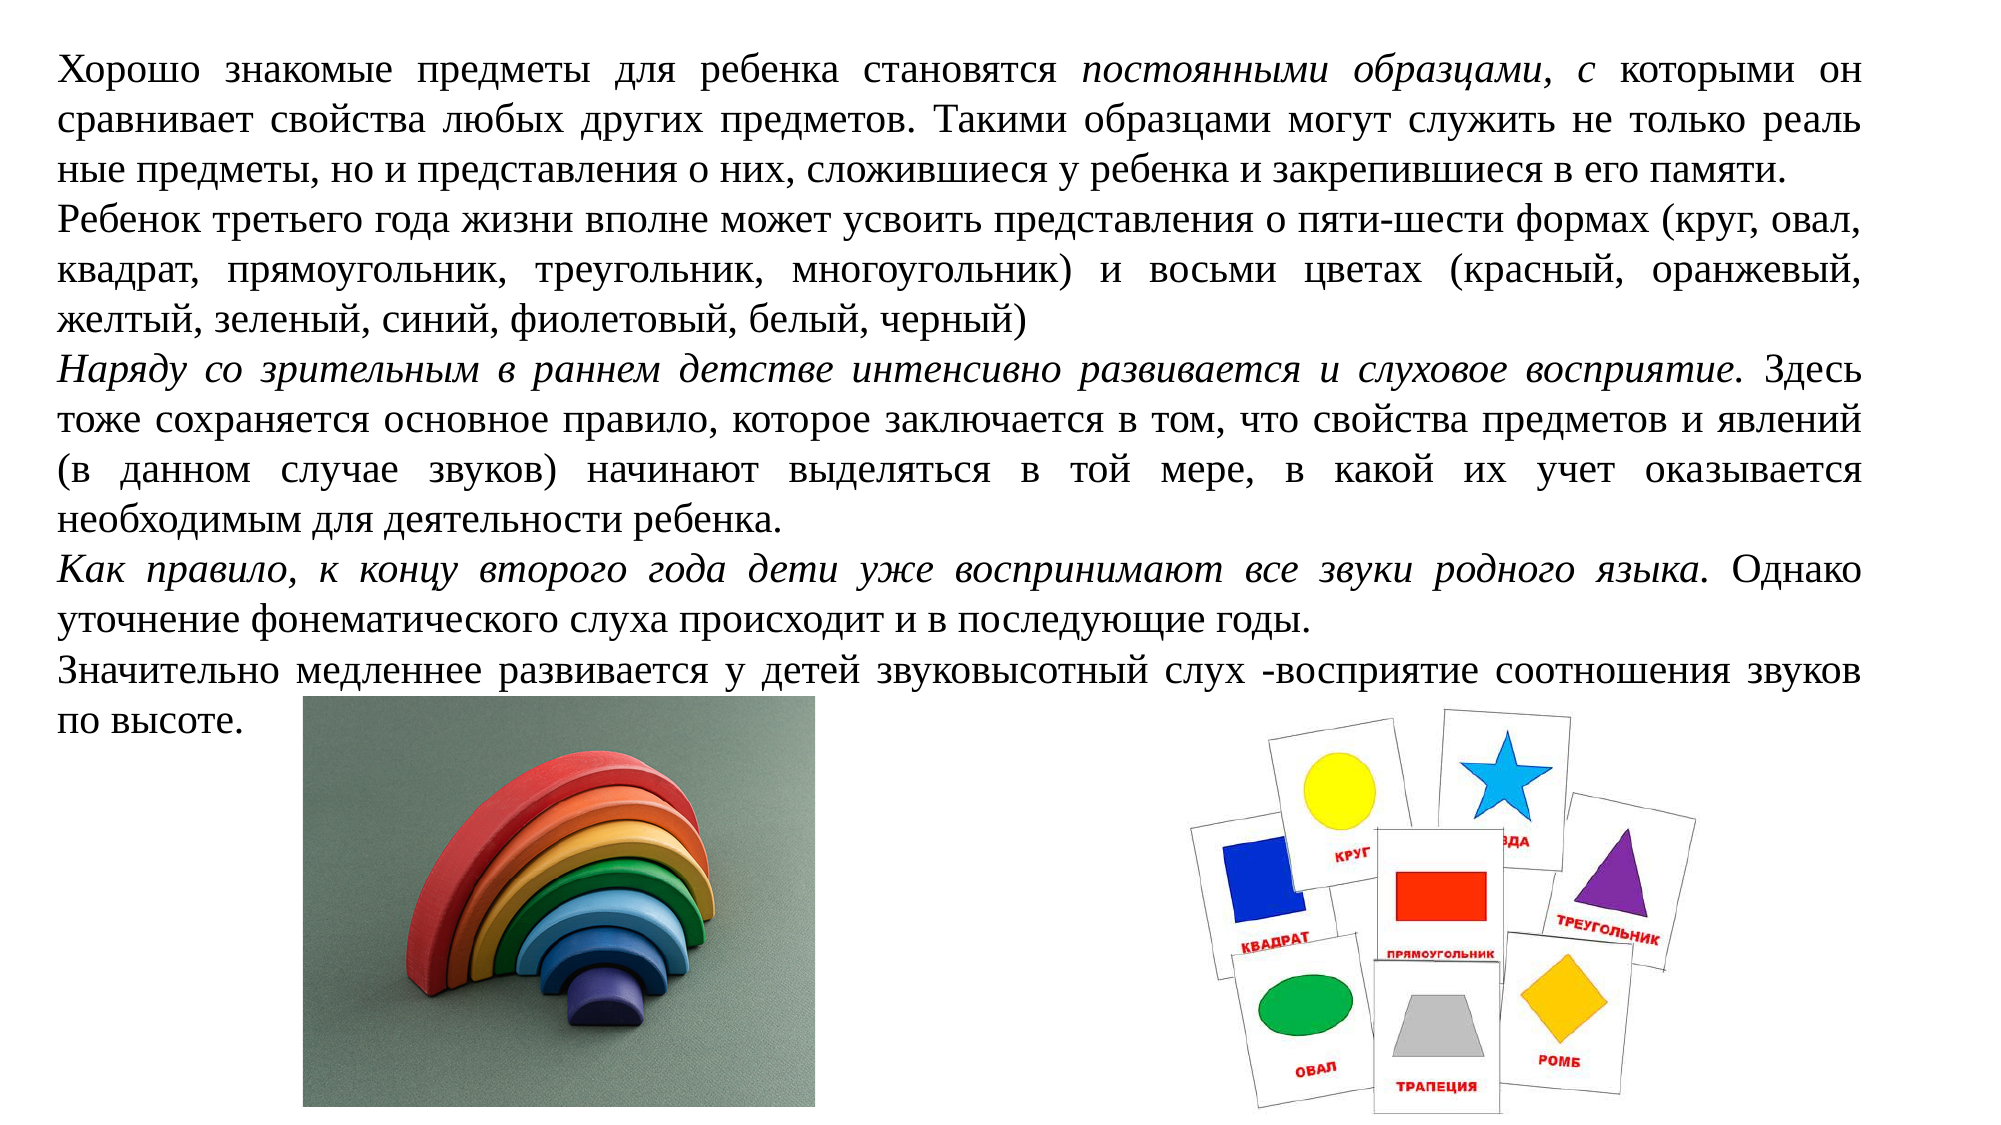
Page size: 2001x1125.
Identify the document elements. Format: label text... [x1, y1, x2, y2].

text_box Хорошо знакомые предметы для ребенка становятся постоянными образцами, с которыми он сравнивает свойства любых других предметов. Такими образцами могут служить не только реаль­ные предметы, но и представления о них, сложившиеся у ребенка и закрепившиеся в его памяти. Ребенок третьего года жизни вполне может усвоить представления о пяти-шести формах (круг, овал, квадрат, прямоугольник, треугольник, многоугольник) и восьми цветах (красный, оранжевый, желтый, зеленый, синий, фиолето­вый, белый, черный) Наряду со зрительным в раннем детстве интенсивно развивается и слуховое восприятие. Здесь тоже сохраняется основное правило, кото­рое заключается в том, что свойства предметов и явлений (в данном случае звуков) начинают выделяться в той мере, в какой их учет ока­зывается необходимым для деятельности ребенка. Как правило, к концу второго года дети уже воспринимают все зву­ки родного языка. Однако уточнение фонематического слуха происхо­дит и в последующие годы. Значительно медленнее развивается у детей звуковысотный слух -восприятие соотношения звуков по высоте. [42, 33, 1878, 749]
picture [1178, 696, 1711, 1123]
picture [302, 696, 816, 1107]
